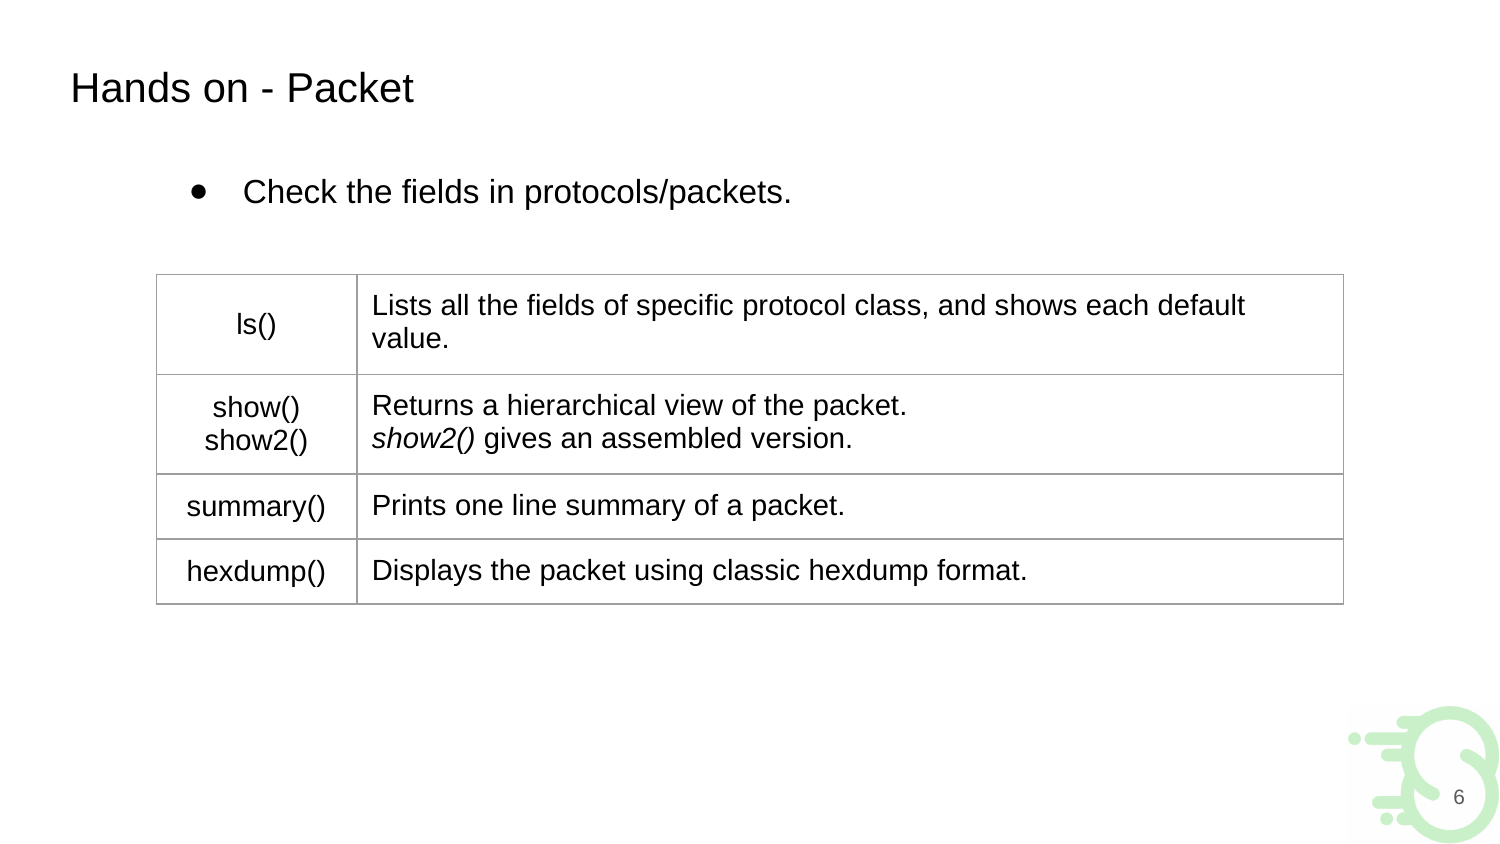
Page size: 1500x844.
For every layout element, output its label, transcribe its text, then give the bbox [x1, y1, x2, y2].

picture [1346, 704, 1500, 844]
table_cell Prints one line summary of a packet. [358, 475, 1343, 538]
table_cell summary() [157, 475, 356, 538]
table_header ls() [157, 275, 356, 374]
table_cell hexdump() [157, 540, 356, 603]
table_cell Returns a hierarchical view of the packet. show2() gives an assembled version. [358, 375, 1343, 473]
text_box Check the fields in protocols/packets. [152, 155, 1347, 226]
table_cell show() show2() [157, 375, 356, 473]
table_header Lists all the fields of specific protocol class, and shows each default value. [358, 275, 1343, 374]
table_cell Displays the packet using classic hexdump format. [358, 540, 1343, 603]
text_box Hands on - Packet [55, 45, 1261, 126]
